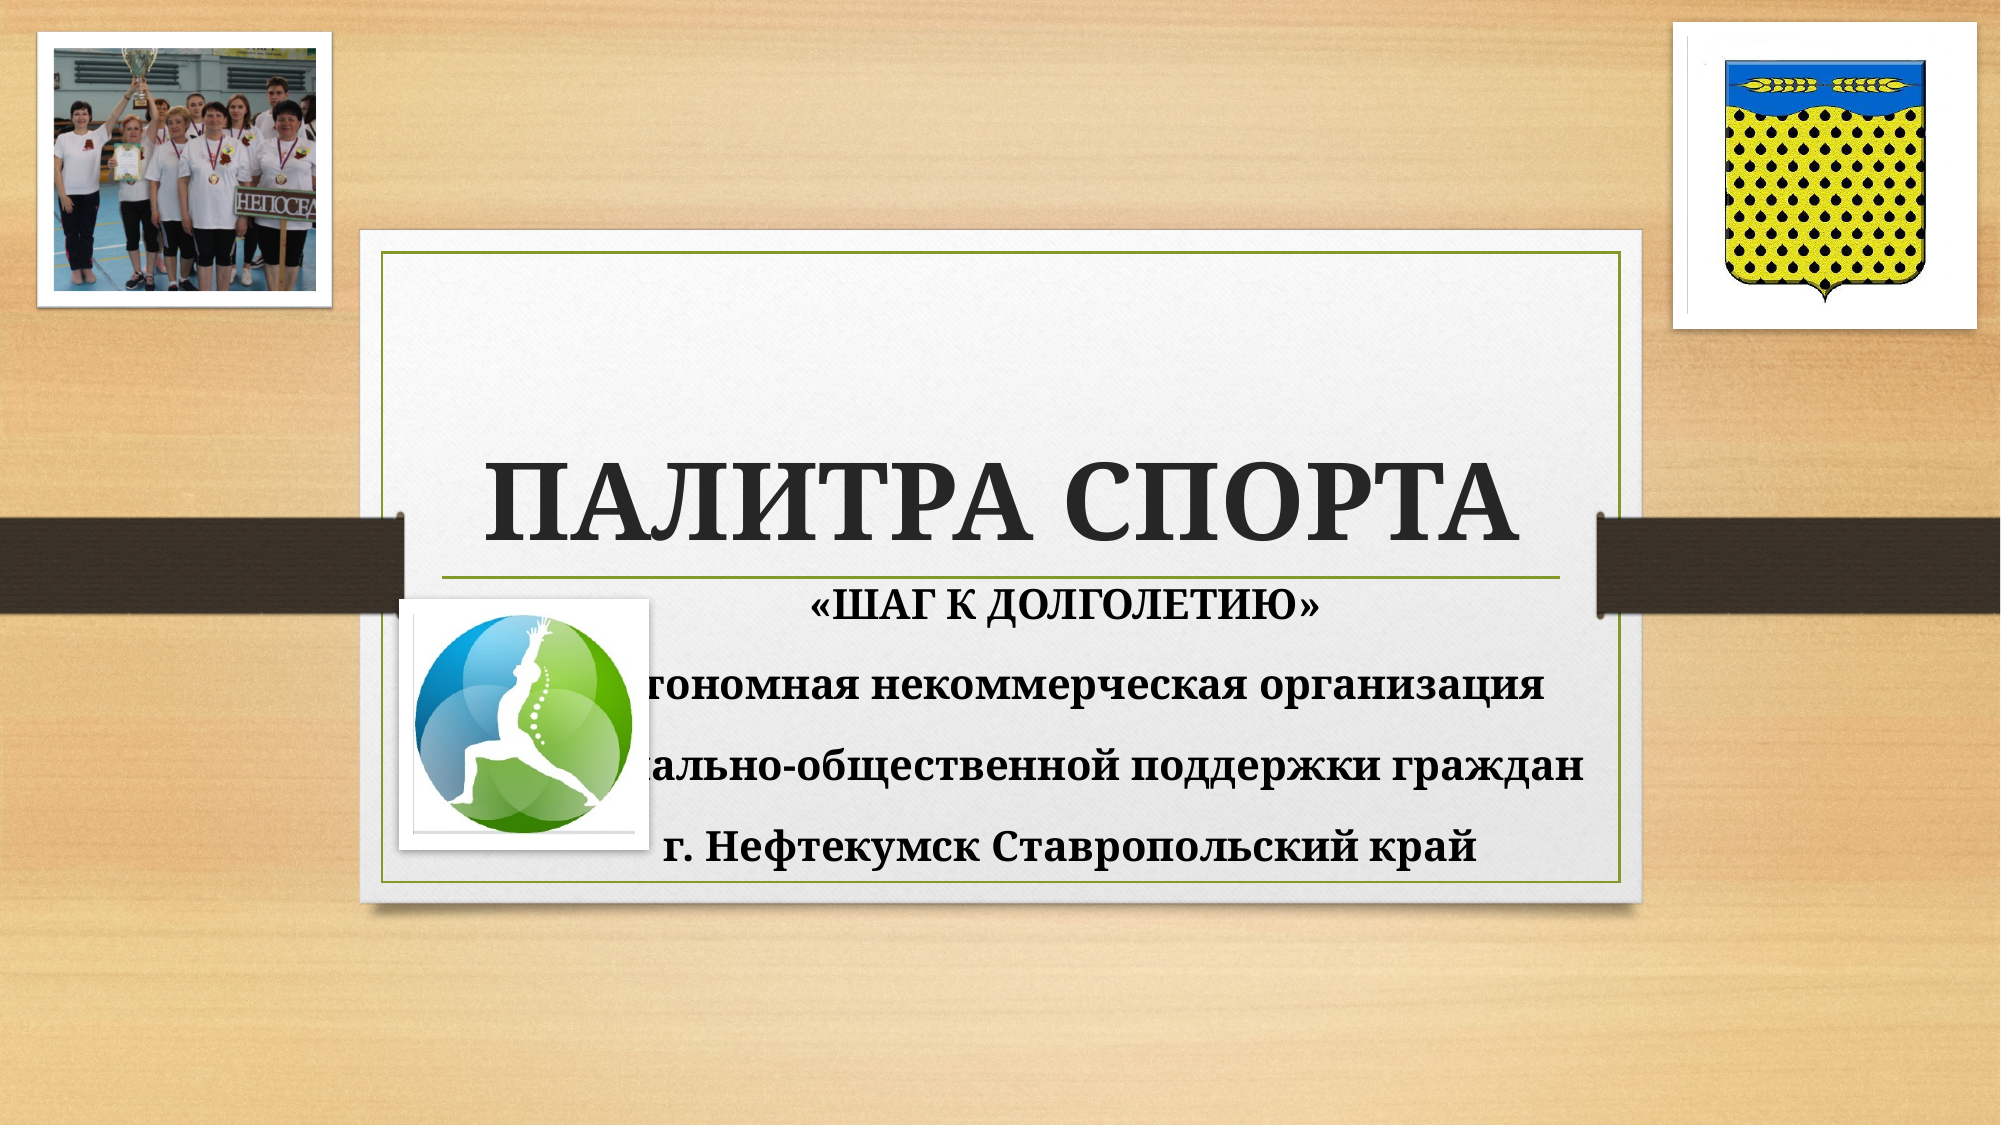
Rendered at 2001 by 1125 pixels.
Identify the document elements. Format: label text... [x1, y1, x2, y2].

picture [0, 0, 2001, 1125]
subtitle «ШАГ К ДОЛГОЛЕТИЮ» Автономная некоммерческая организация социально-общественной поддержки граждан г. Нефтекумск Ставропольский край [498, 570, 1643, 879]
title ПАЛИТРА СПОРТА [443, 318, 1562, 570]
